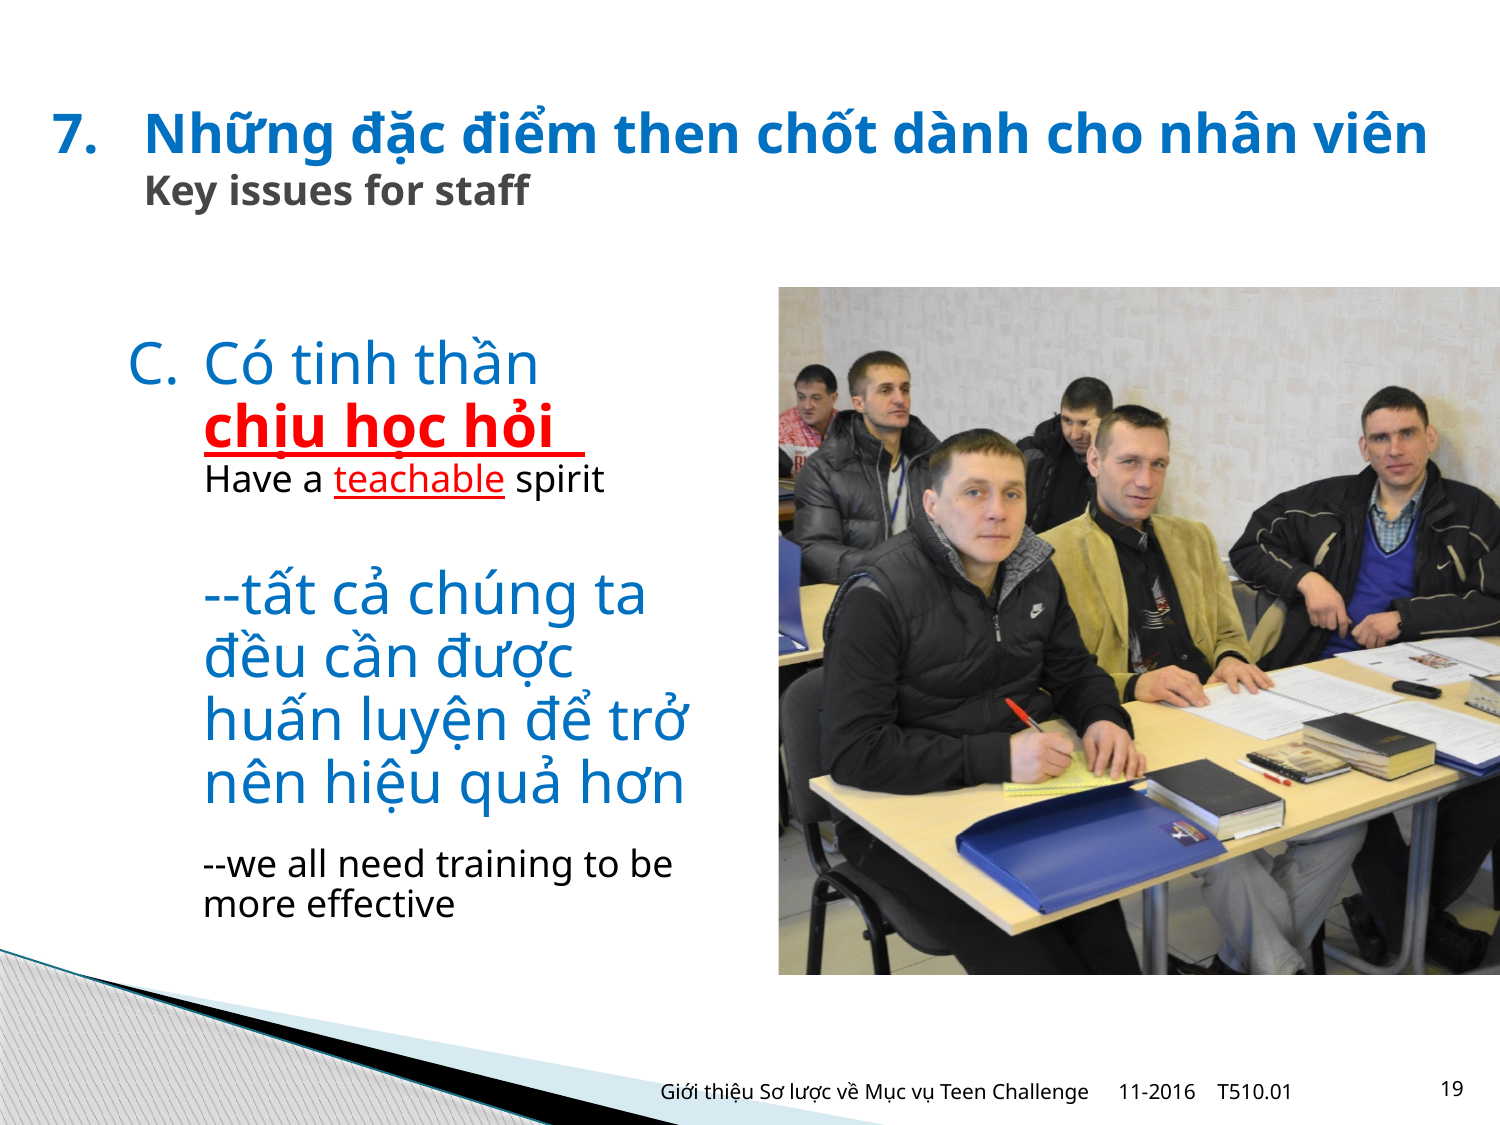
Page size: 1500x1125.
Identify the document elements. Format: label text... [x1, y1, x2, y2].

slide_number 19 [1419, 1051, 1479, 1112]
footer Giới thiệu Sơ lược về Mục vụ Teen Challenge [487, 1050, 1105, 1112]
title 7. Những đặc điểm then chốt dành cho nhân viên Key issues for staff [37, 62, 1463, 250]
picture [778, 287, 1500, 976]
slide_number 11-2016 T510.01 [1103, 1051, 1419, 1112]
list C. Có tinh thần chịu học hỏi Have a teachable spirit --tất cả chúng ta đều cần được huấn luyện để trở nên hiệu quả hơn --we all need training to be more effective [112, 327, 738, 963]
